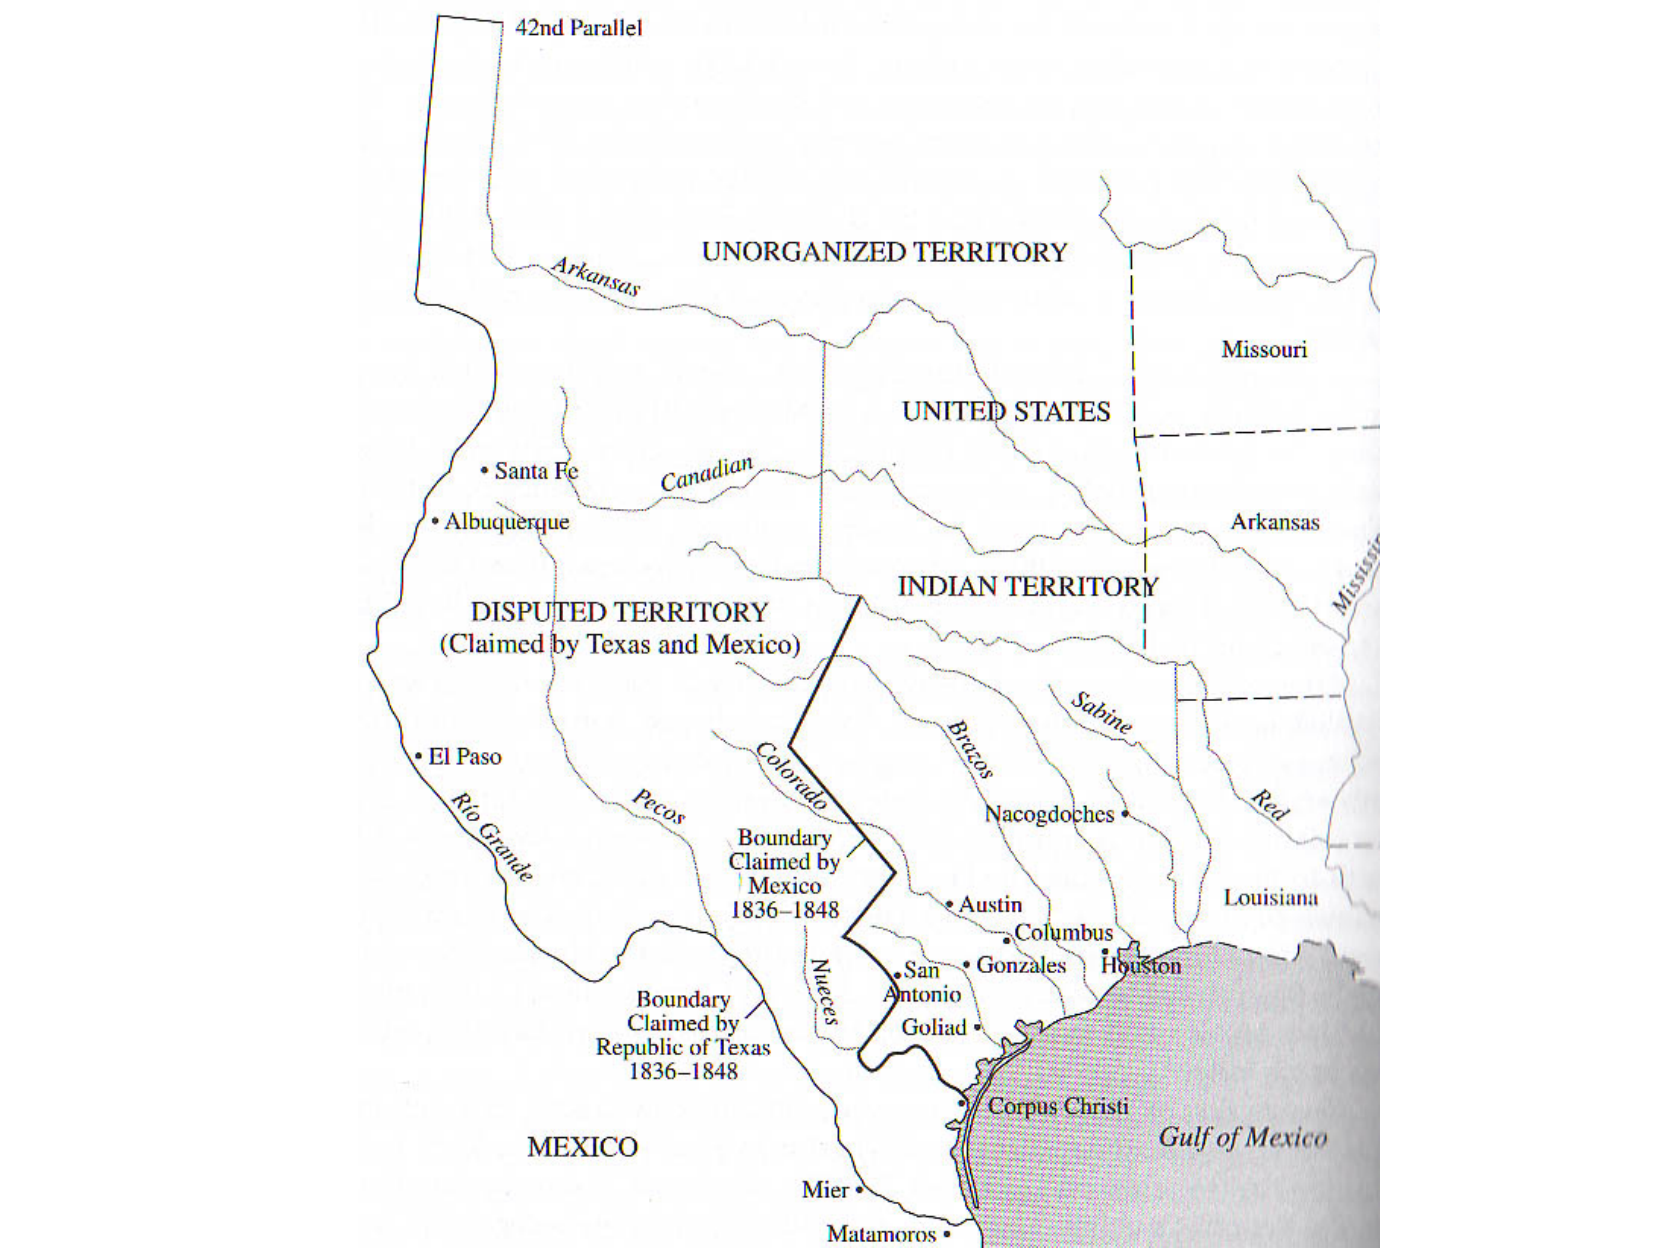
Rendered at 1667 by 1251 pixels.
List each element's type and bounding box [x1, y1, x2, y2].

picture [358, 0, 1380, 1248]
